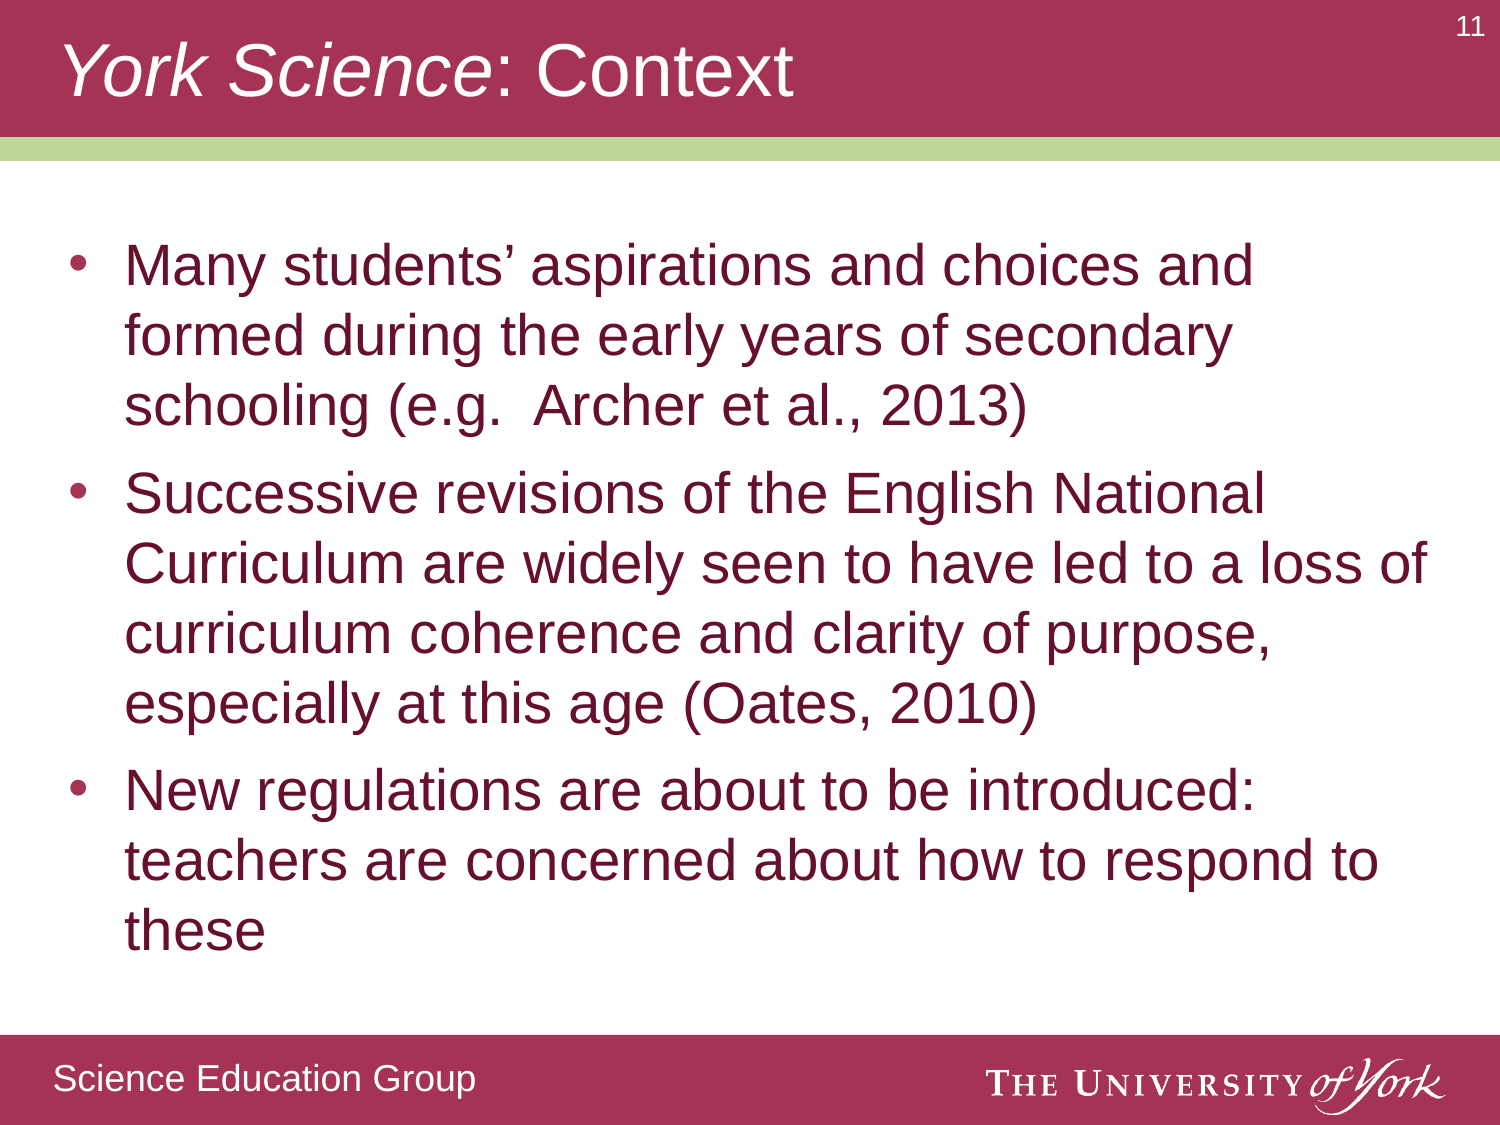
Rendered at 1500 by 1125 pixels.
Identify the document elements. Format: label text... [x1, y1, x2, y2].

title York Science: Context [40, 18, 1424, 114]
picture [986, 1058, 1446, 1115]
list Many students’ aspirations and choices and formed during the early years of secondary schooling (e.g. Archer et al., 2013) Successive revisions of the English National Curriculum are widely seen to have led to a loss of curriculum coherence and clarity of purpose, especially at this age (Oates, 2010) New regulations are about to be introduced: teachers are concerned about how to respond to these [52, 219, 1460, 977]
